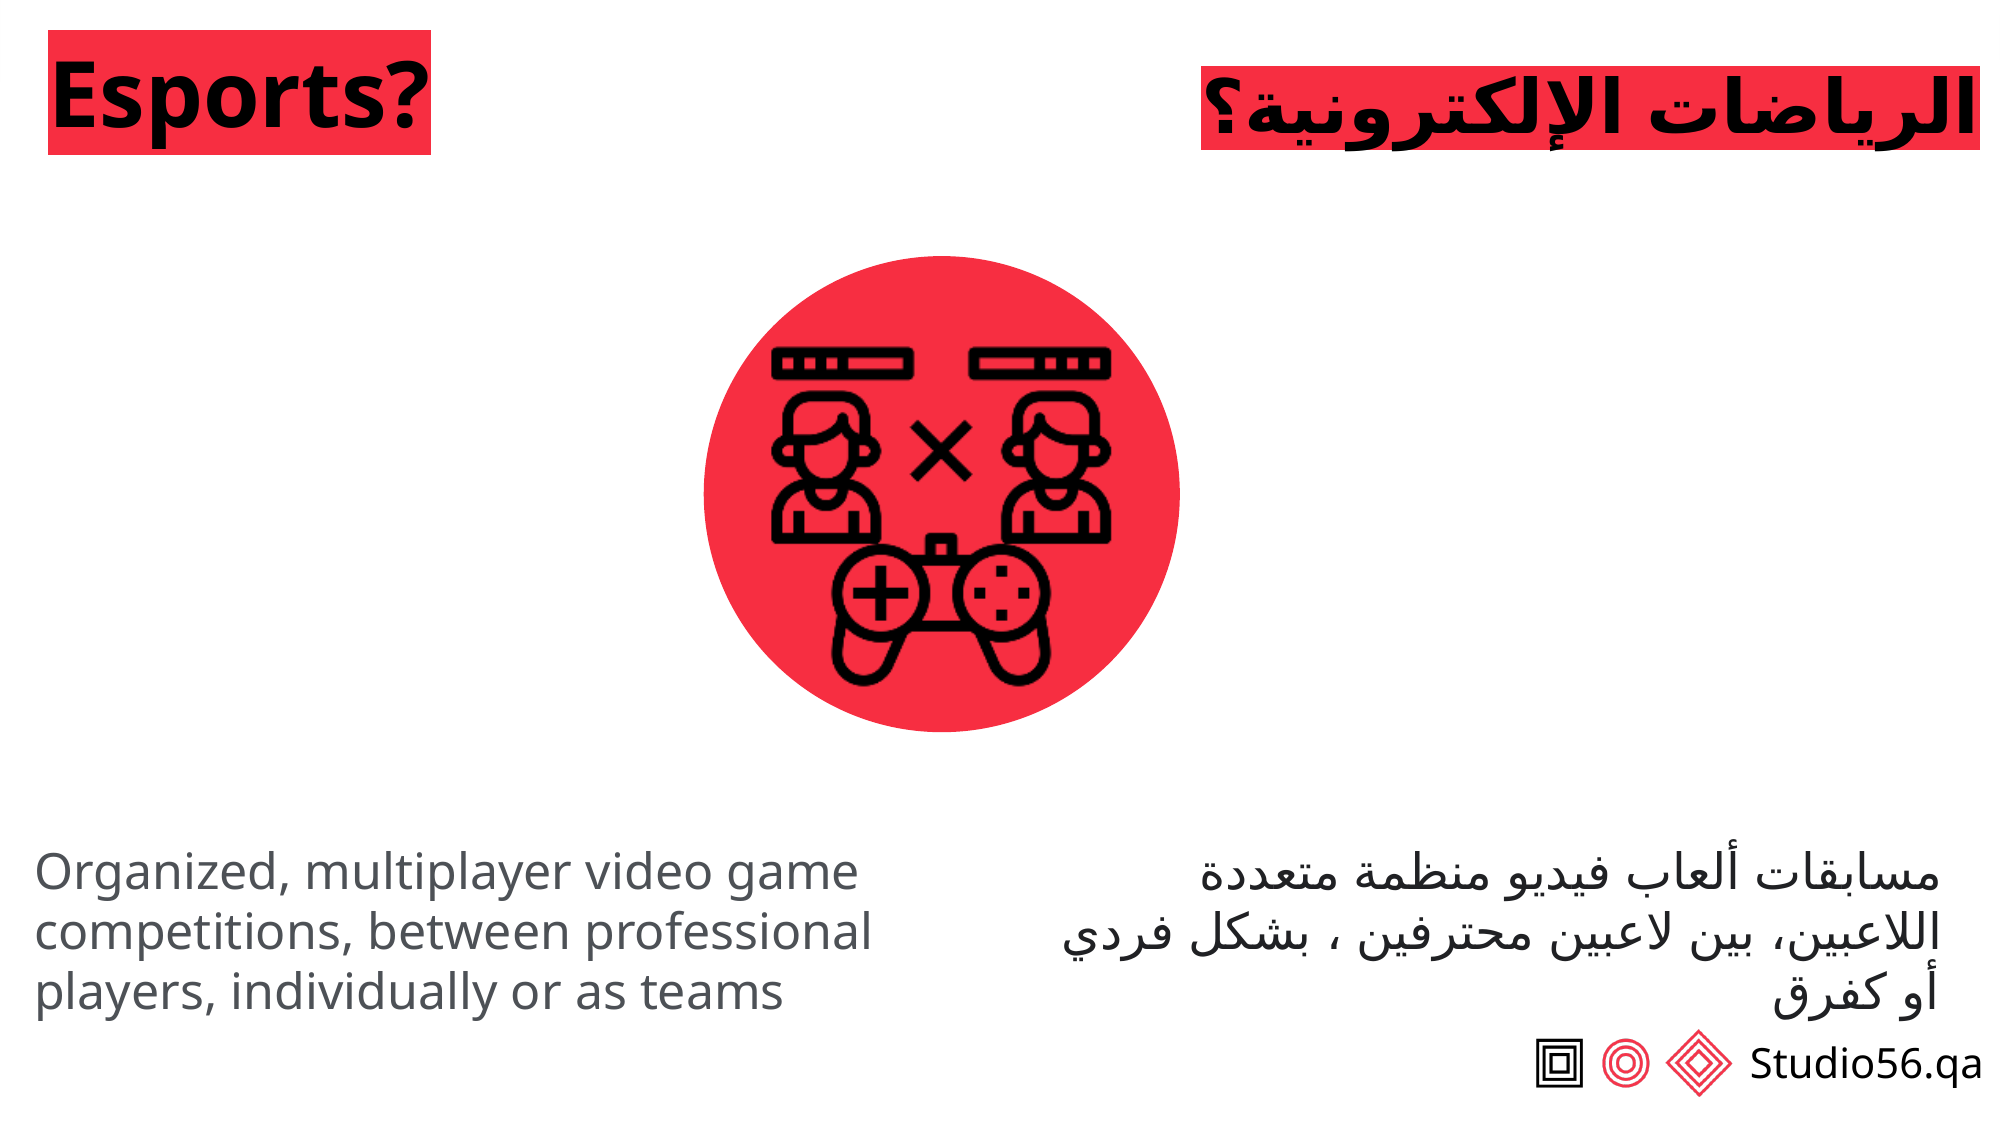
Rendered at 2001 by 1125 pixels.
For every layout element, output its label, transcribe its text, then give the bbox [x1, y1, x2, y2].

text_box Studio56.qa [1750, 1029, 1999, 1094]
text_box [810, 693, 1073, 733]
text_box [1533, 1029, 1750, 1100]
picture [737, 342, 1146, 693]
text_box Esports? [33, 55, 942, 162]
text_box مسابقات ألعاب فيديو منظمة متعددة اللاعبين، بين لاعبين محترفين ، بشكل فردي أو كفرق [1011, 832, 1958, 1027]
text_box الرياضات الإلكترونية؟ [1140, 58, 1995, 164]
text_box [758, 256, 1125, 342]
text_box [703, 372, 737, 616]
text_box [1146, 371, 1180, 617]
text_box Organized, multiplayer video game competitions, between professional players, individually or as teams [19, 832, 1011, 1027]
